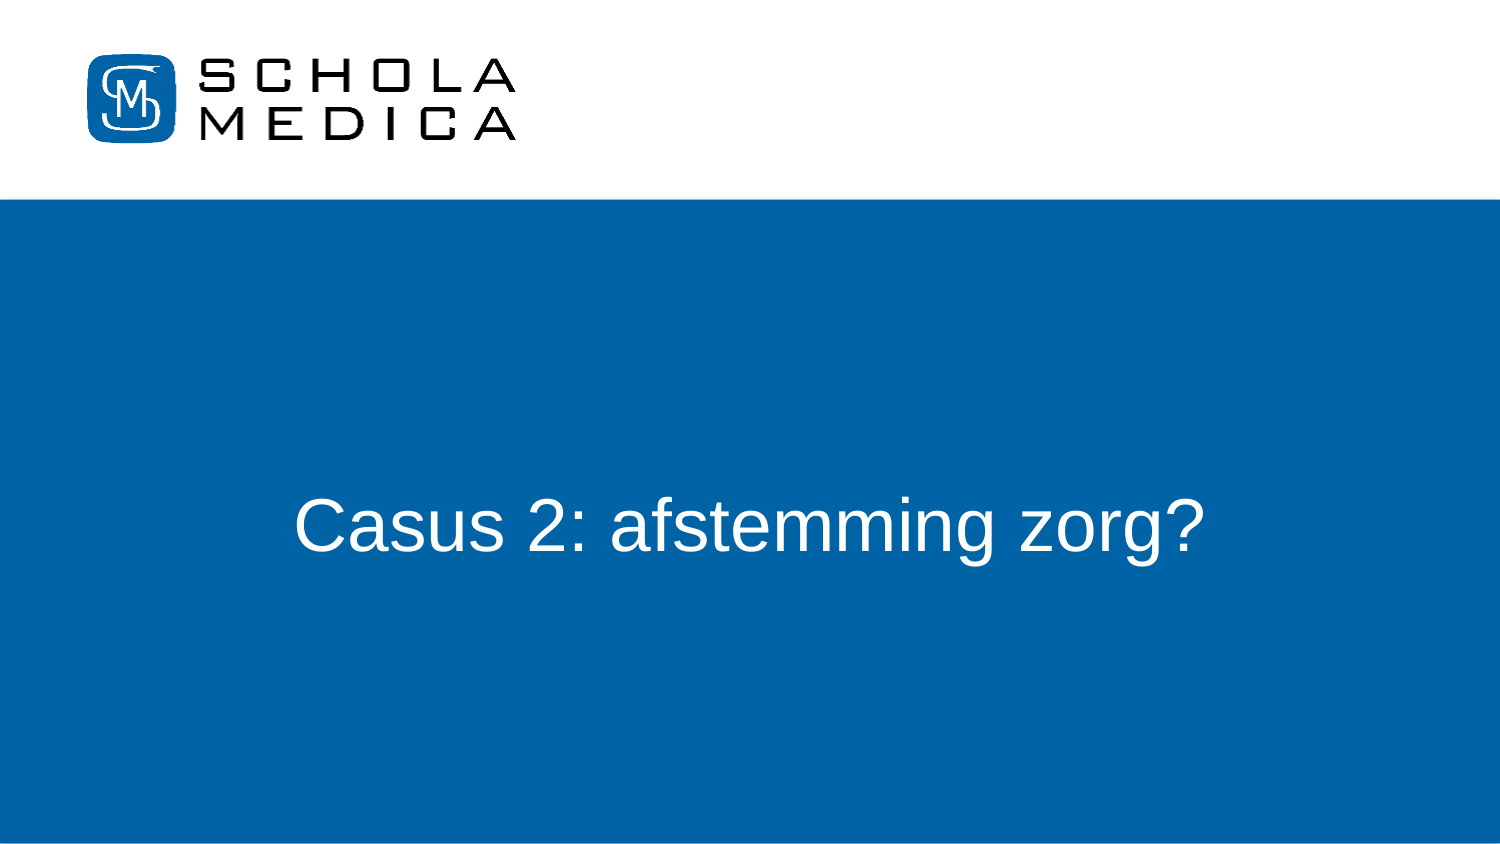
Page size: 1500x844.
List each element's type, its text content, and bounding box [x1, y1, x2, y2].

picture [87, 54, 516, 147]
title Casus 2: afstemming zorg? [0, 199, 1500, 844]
